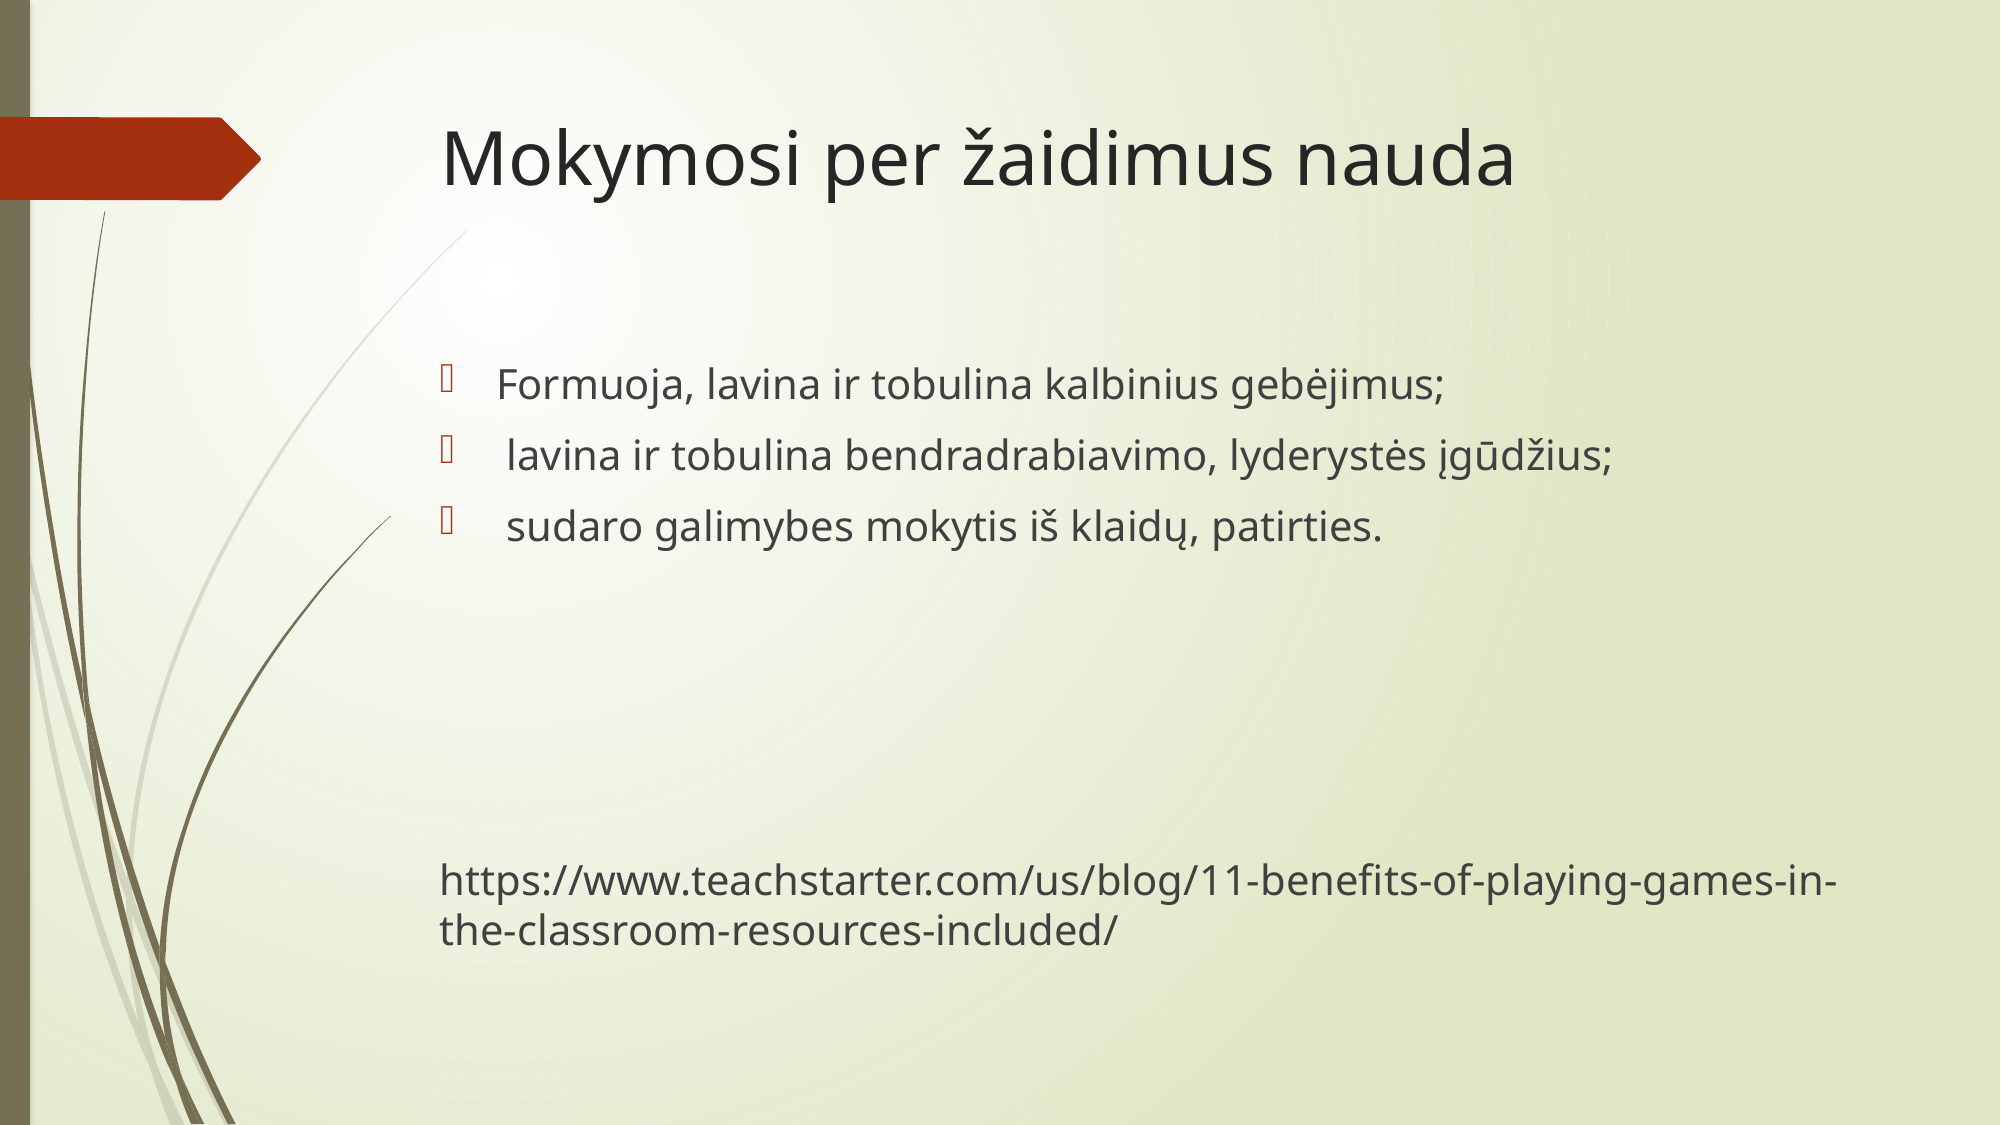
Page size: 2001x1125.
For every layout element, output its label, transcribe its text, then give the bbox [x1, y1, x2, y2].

list Formuoja, lavina ir tobulina kalbinius gebėjimus; lavina ir tobulina bendradrabiavimo, lyderystės įgūdžius; sudaro galimybes mokytis iš klaidų, patirties. https://www.teachstarter.com/us/blog/11-benefits-of-playing-games-in-the-classroom-resources-included/ [424, 350, 1888, 970]
title Mokymosi per žaidimus nauda [425, 102, 1888, 313]
